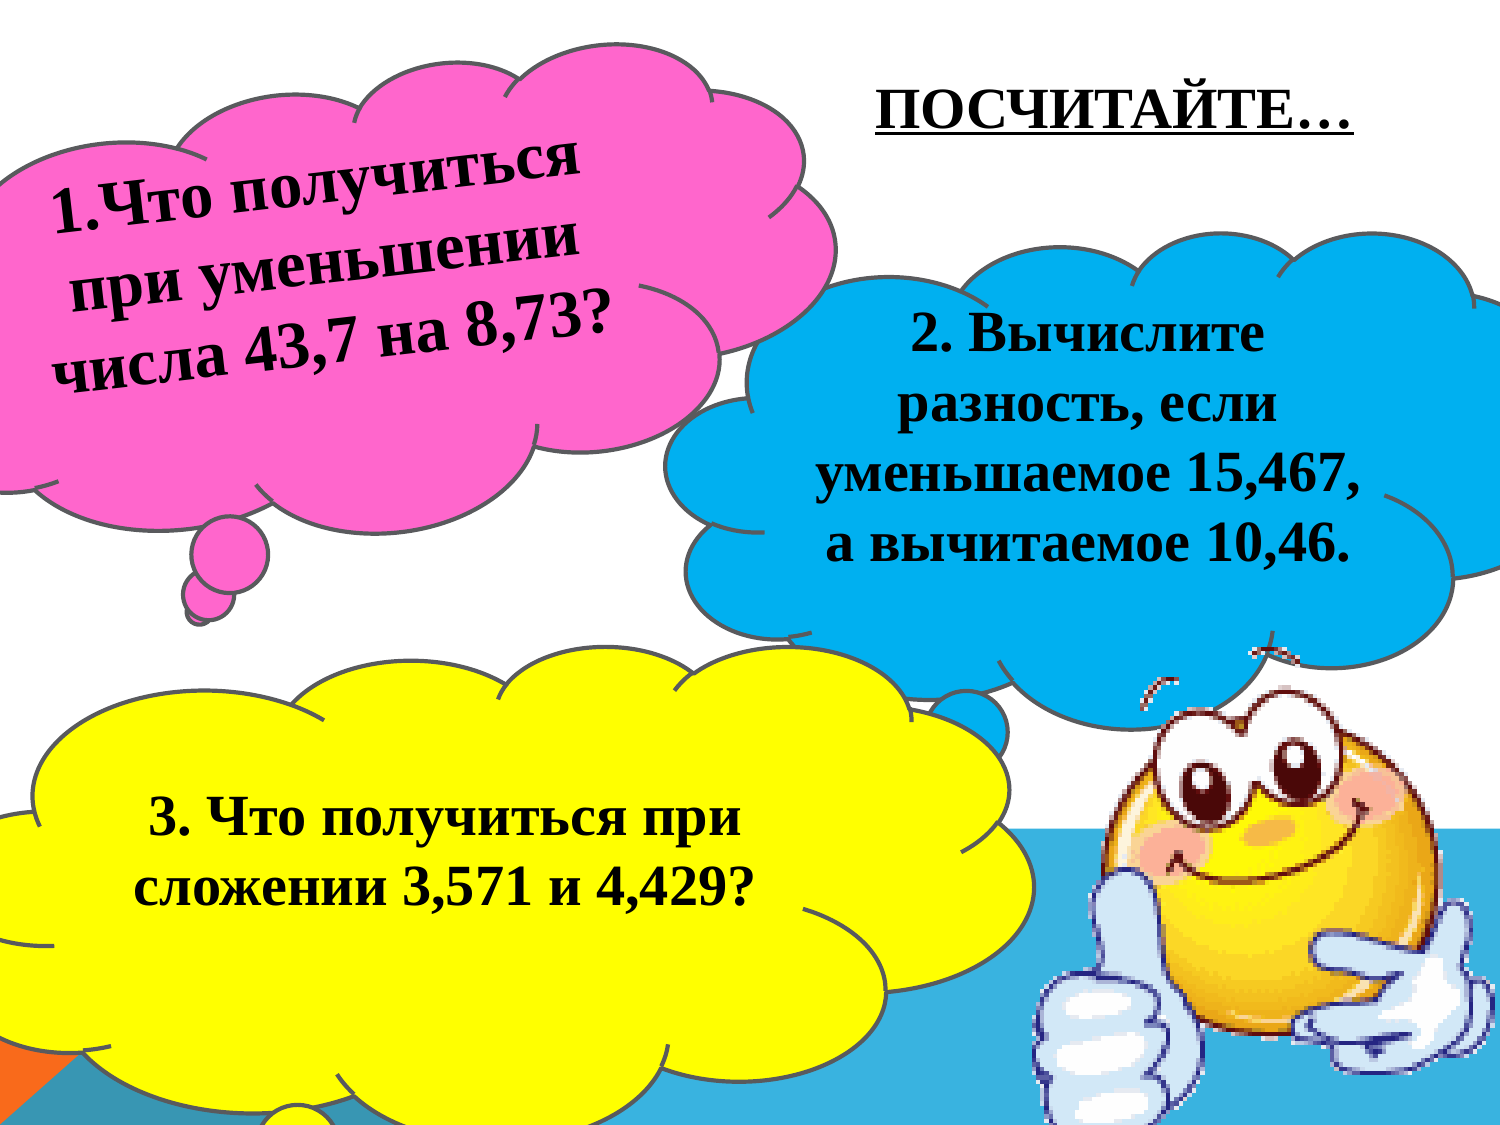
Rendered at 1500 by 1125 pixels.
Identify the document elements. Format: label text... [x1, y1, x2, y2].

text_box 2. Вычислите разность, если уменьшаемое 15,467, а вычитаемое 10,46. [663, 231, 1500, 757]
picture [1141, 678, 1178, 710]
title Посчитайте… [134, 59, 543, 145]
text_box 3. Что получиться при сложении 3,571 и 4,429? [0, 644, 1027, 1125]
title Посчитайте… [685, 59, 1369, 150]
text_box 1.Что получиться при уменьшении числа 43,7 на 8,73? [0, 42, 838, 627]
picture [1032, 647, 1496, 1125]
